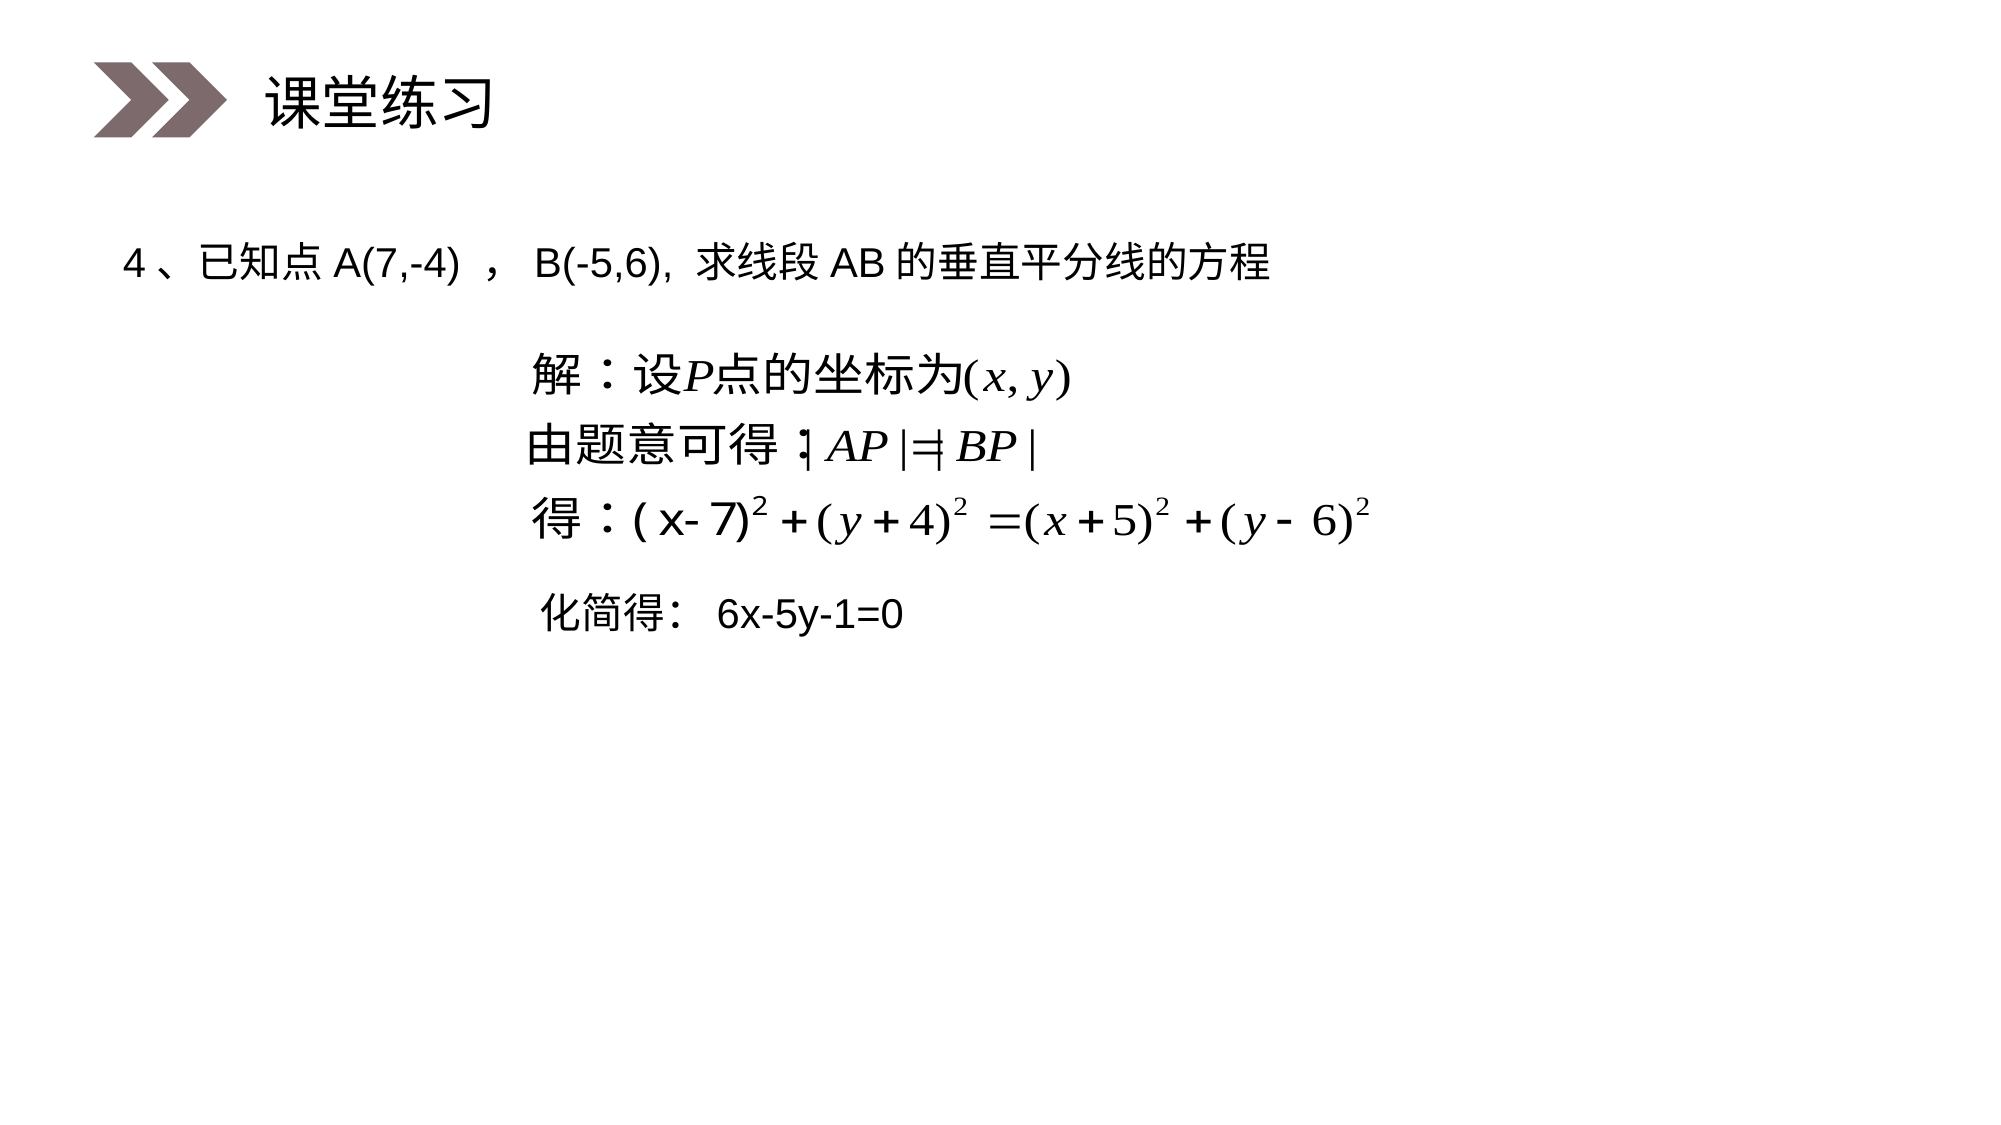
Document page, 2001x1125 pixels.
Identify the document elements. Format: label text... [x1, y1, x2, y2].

text_box 4、已知点A(7,-4) ，B(-5,6), 求线段AB的垂直平分线的方程 [108, 218, 1534, 294]
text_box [524, 346, 1386, 612]
text_box 课堂练习 [248, 66, 1088, 137]
text_box 化简得：6x-5y-1=0 [524, 612, 1175, 644]
